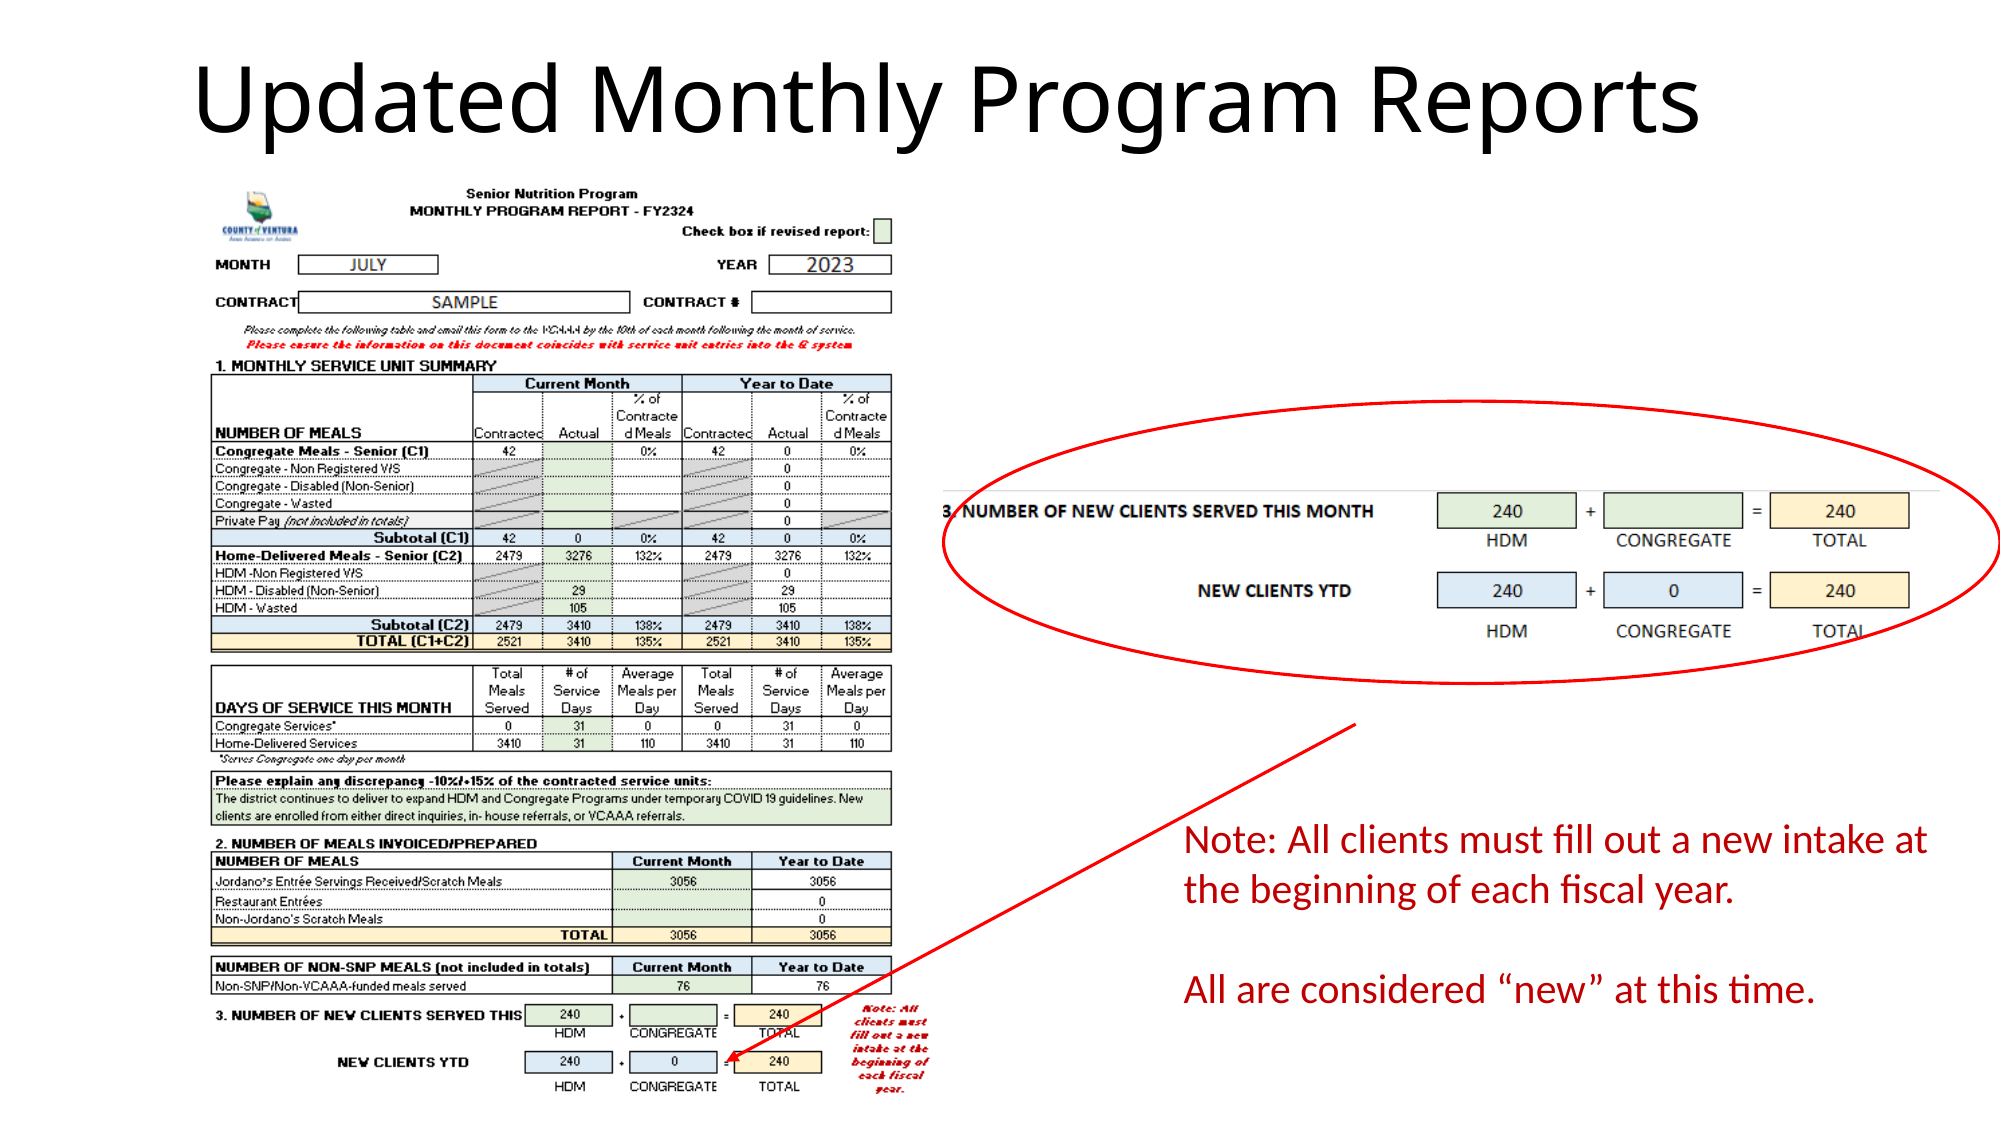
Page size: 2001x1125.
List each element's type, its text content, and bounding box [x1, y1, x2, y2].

picture [176, 181, 1940, 1102]
text_box [1168, 659, 1775, 685]
text_box [1287, 400, 1657, 409]
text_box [725, 724, 1356, 1062]
text_box Note: All clients must fill out a new intake at the beginning of each fiscal year. All are considered “new” at this time. [1356, 803, 1997, 1019]
title Updated Monthly Program Reports [176, 0, 1902, 212]
text_box [1940, 475, 2000, 609]
